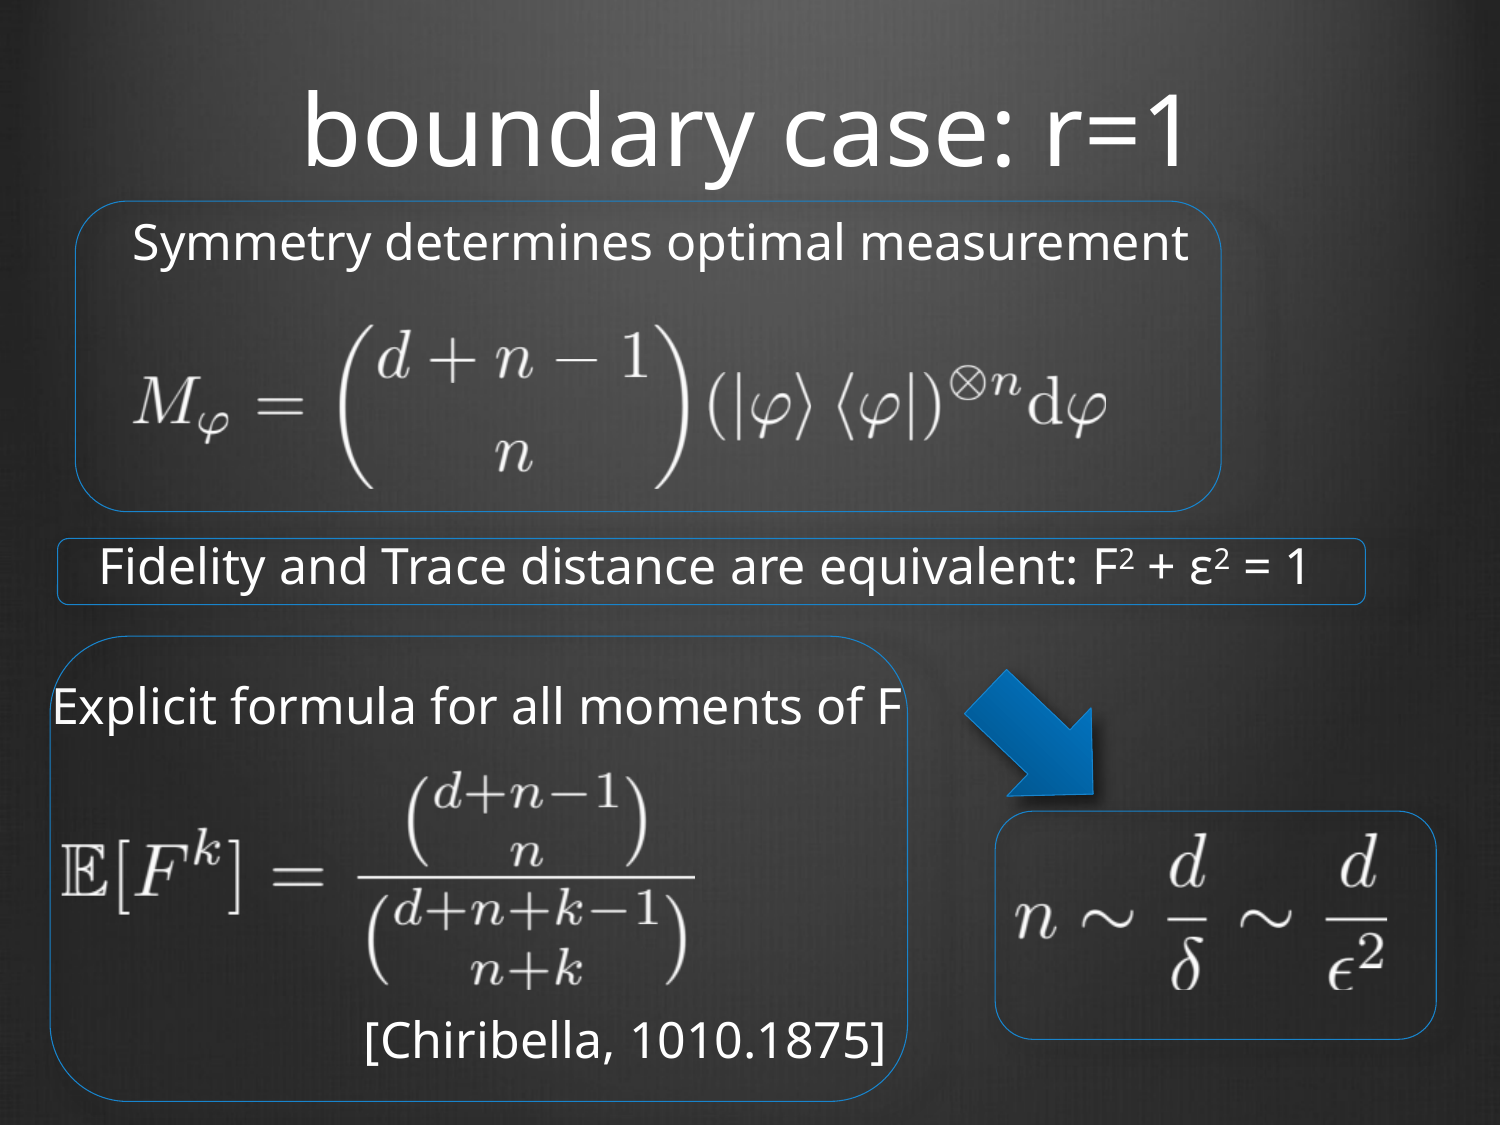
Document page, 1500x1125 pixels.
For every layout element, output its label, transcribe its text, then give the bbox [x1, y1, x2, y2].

title boundary case: r=1 [112, 53, 1388, 199]
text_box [75, 201, 1222, 512]
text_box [45, 636, 922, 1102]
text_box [57, 526, 1366, 605]
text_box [975, 681, 1437, 1040]
